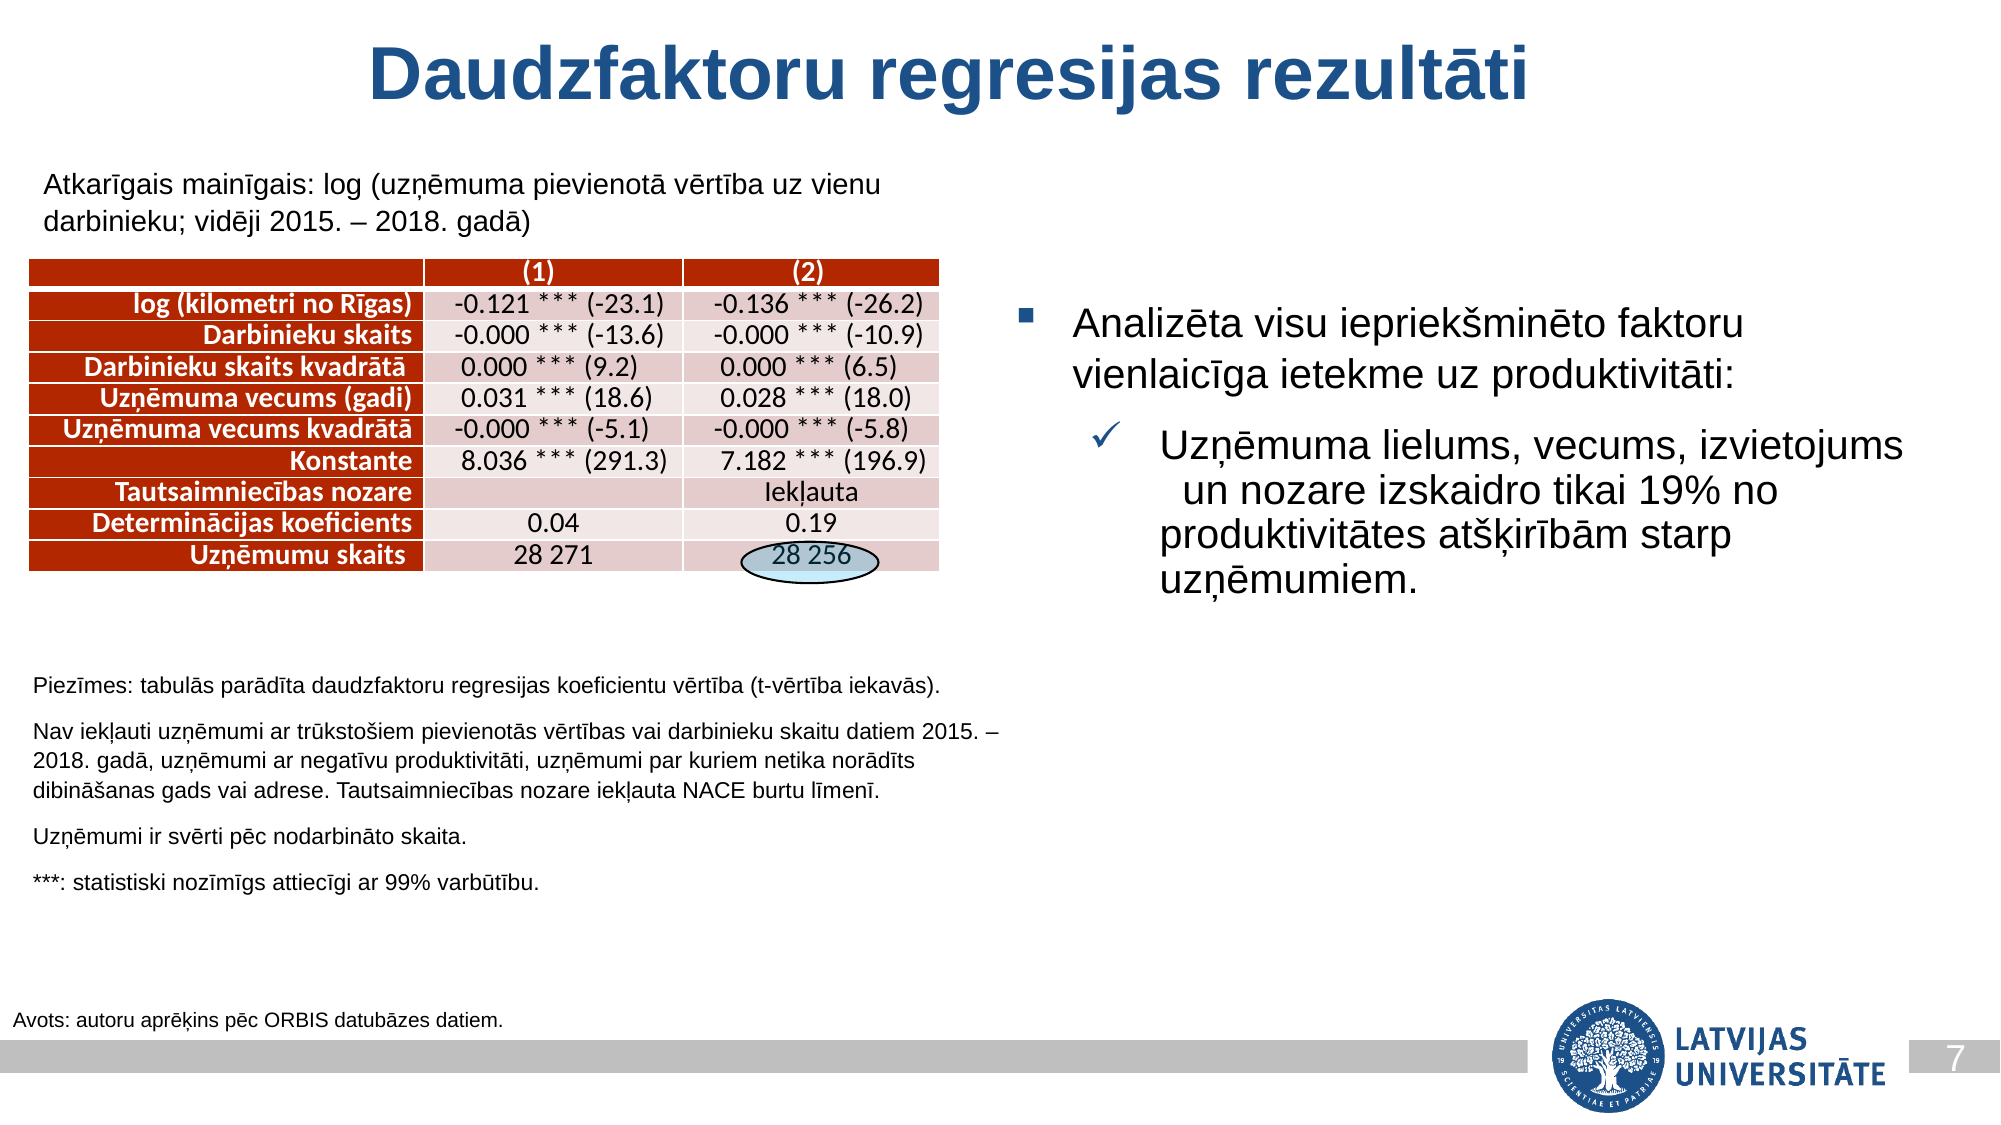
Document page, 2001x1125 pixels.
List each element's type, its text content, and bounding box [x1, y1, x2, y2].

table_cell 0.04 [425, 510, 682, 539]
table_header [29, 259, 423, 286]
table_cell 28 256 [684, 541, 785, 571]
table_header [425, 259, 682, 286]
table_cell 8.036 *** (291.3) [425, 447, 682, 477]
title Daudzfaktoru regresijas rezultāti [31, 10, 1890, 141]
table_cell Iekļauta [684, 478, 939, 508]
table_cell 0.19 [684, 510, 939, 539]
table_cell Uzņēmuma vecums kvadrātā [29, 416, 423, 445]
table_header (2) [684, 259, 939, 286]
table_cell Darbinieku skaits kvadrātā [29, 353, 423, 382]
table_cell 0.031 *** (18.6) [425, 384, 682, 414]
table_cell [425, 478, 682, 508]
table_cell -0.136 *** (-26.2) [684, 292, 939, 320]
table_cell -0.000 *** (-5.1) [425, 416, 682, 445]
table_cell 28 271 [425, 541, 682, 571]
table_cell -0.000 *** (-10.9) [684, 321, 939, 351]
table_cell 0.000 *** (6.5) [684, 353, 939, 382]
list Analizēta visu iepriekšminēto faktoru vienlaicīga ietekme uz produktivitāti: Uzņēmuma lielums, vecums, izvietojums un nozare izskaidro tikai 19% no produktivitātes atšķirībām starp uzņēmumiem. [999, 294, 1936, 611]
table_cell -0.121 *** (-23.1) [425, 292, 682, 320]
table_cell -0.000 *** (-5.8) [684, 416, 939, 445]
table_cell -0.000 *** (-13.6) [425, 321, 682, 351]
table_cell 0.000 *** (9.2) [425, 353, 682, 382]
table_cell Konstante [29, 447, 423, 477]
table_cell log (kilometri no Rīgas) [29, 292, 423, 320]
picture [1552, 999, 1885, 1113]
text_box Piezīmes: tabulās parādīta daudzfaktoru regresijas koeficientu vērtība (t-vērtība iekavās). Nav iekļauti uzņēmumi ar trūkstošiem pievienotās vērtības vai darbinieku skaitu datiem 2015. – 2018. gadā, uzņēmumi ar negatīvu produktivitāti, uzņēmumi par kuriem netika norādīts dibināšanas gads vai adrese. Tautsaimniecības nozare iekļauta NACE burtu līmenī. Uzņēmumi ir svērti pēc nodarbināto skaita. ***: statistiski nozīmīgs attiecīgi ar 99% varbūtību. [18, 661, 1019, 903]
table_cell Darbinieku skaits [29, 321, 423, 351]
text_box Atkarīgais mainīgais: log (uzņēmuma pievienotā vērtība uz vienu darbinieku; vidēji 2015. – 2018. gadā) [28, 155, 1029, 245]
table_cell 7.182 *** (196.9) [684, 447, 939, 477]
table_cell Uzņēmuma vecums (gadi) [29, 384, 423, 414]
table_cell Tautsaimniecības nozare [29, 478, 423, 508]
text_box [740, 540, 880, 585]
slide_number 7 [1911, 1026, 2000, 1087]
table_cell 28 256 [835, 541, 939, 571]
text_box Avots: autoru aprēķins pēc ORBIS datubāzes datiem. [0, 997, 530, 1039]
table_cell Uzņēmumu skaits [29, 541, 423, 571]
table_cell Determinācijas koeficients [29, 510, 423, 539]
table_cell 0.028 *** (18.0) [684, 384, 939, 414]
